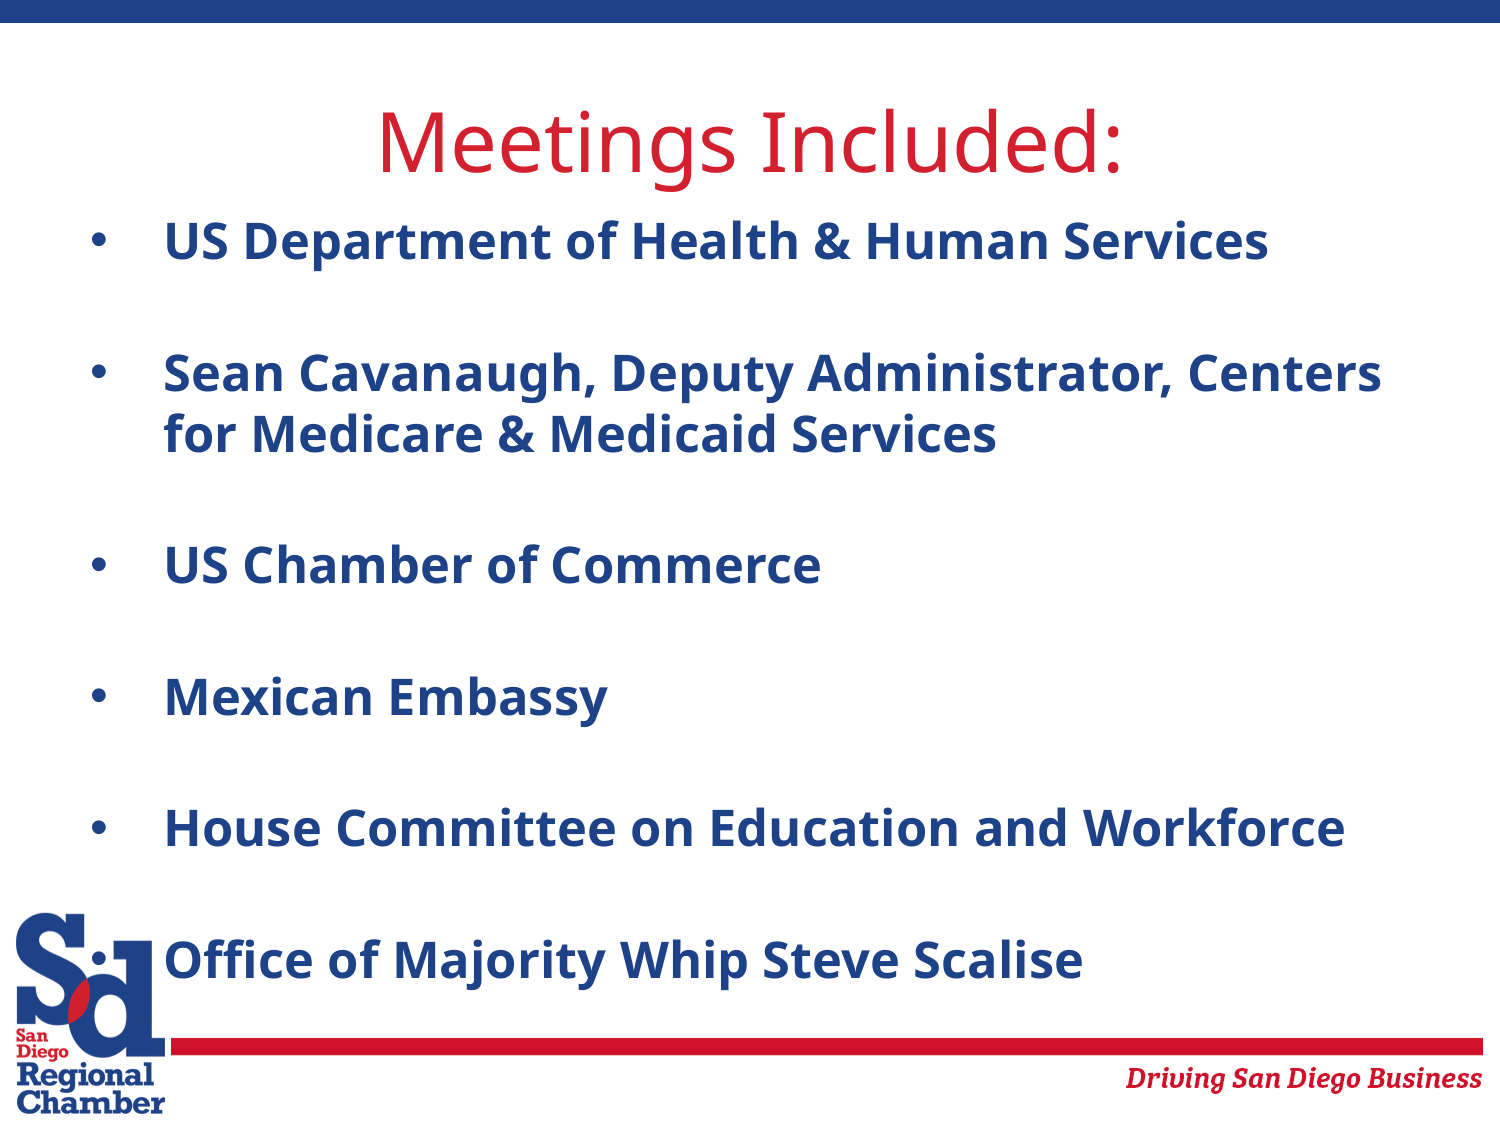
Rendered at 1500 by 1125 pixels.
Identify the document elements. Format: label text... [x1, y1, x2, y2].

title Meetings Included: [75, 45, 1425, 201]
picture [0, 0, 1500, 1125]
list US Department of Health & Human Services Sean Cavanaugh, Deputy Administrator, Centers for Medicare & Medicaid Services US Chamber of Commerce Mexican Embassy House Committee on Education and Workforce Office of Majority Whip Steve Scalise [75, 201, 1425, 1005]
